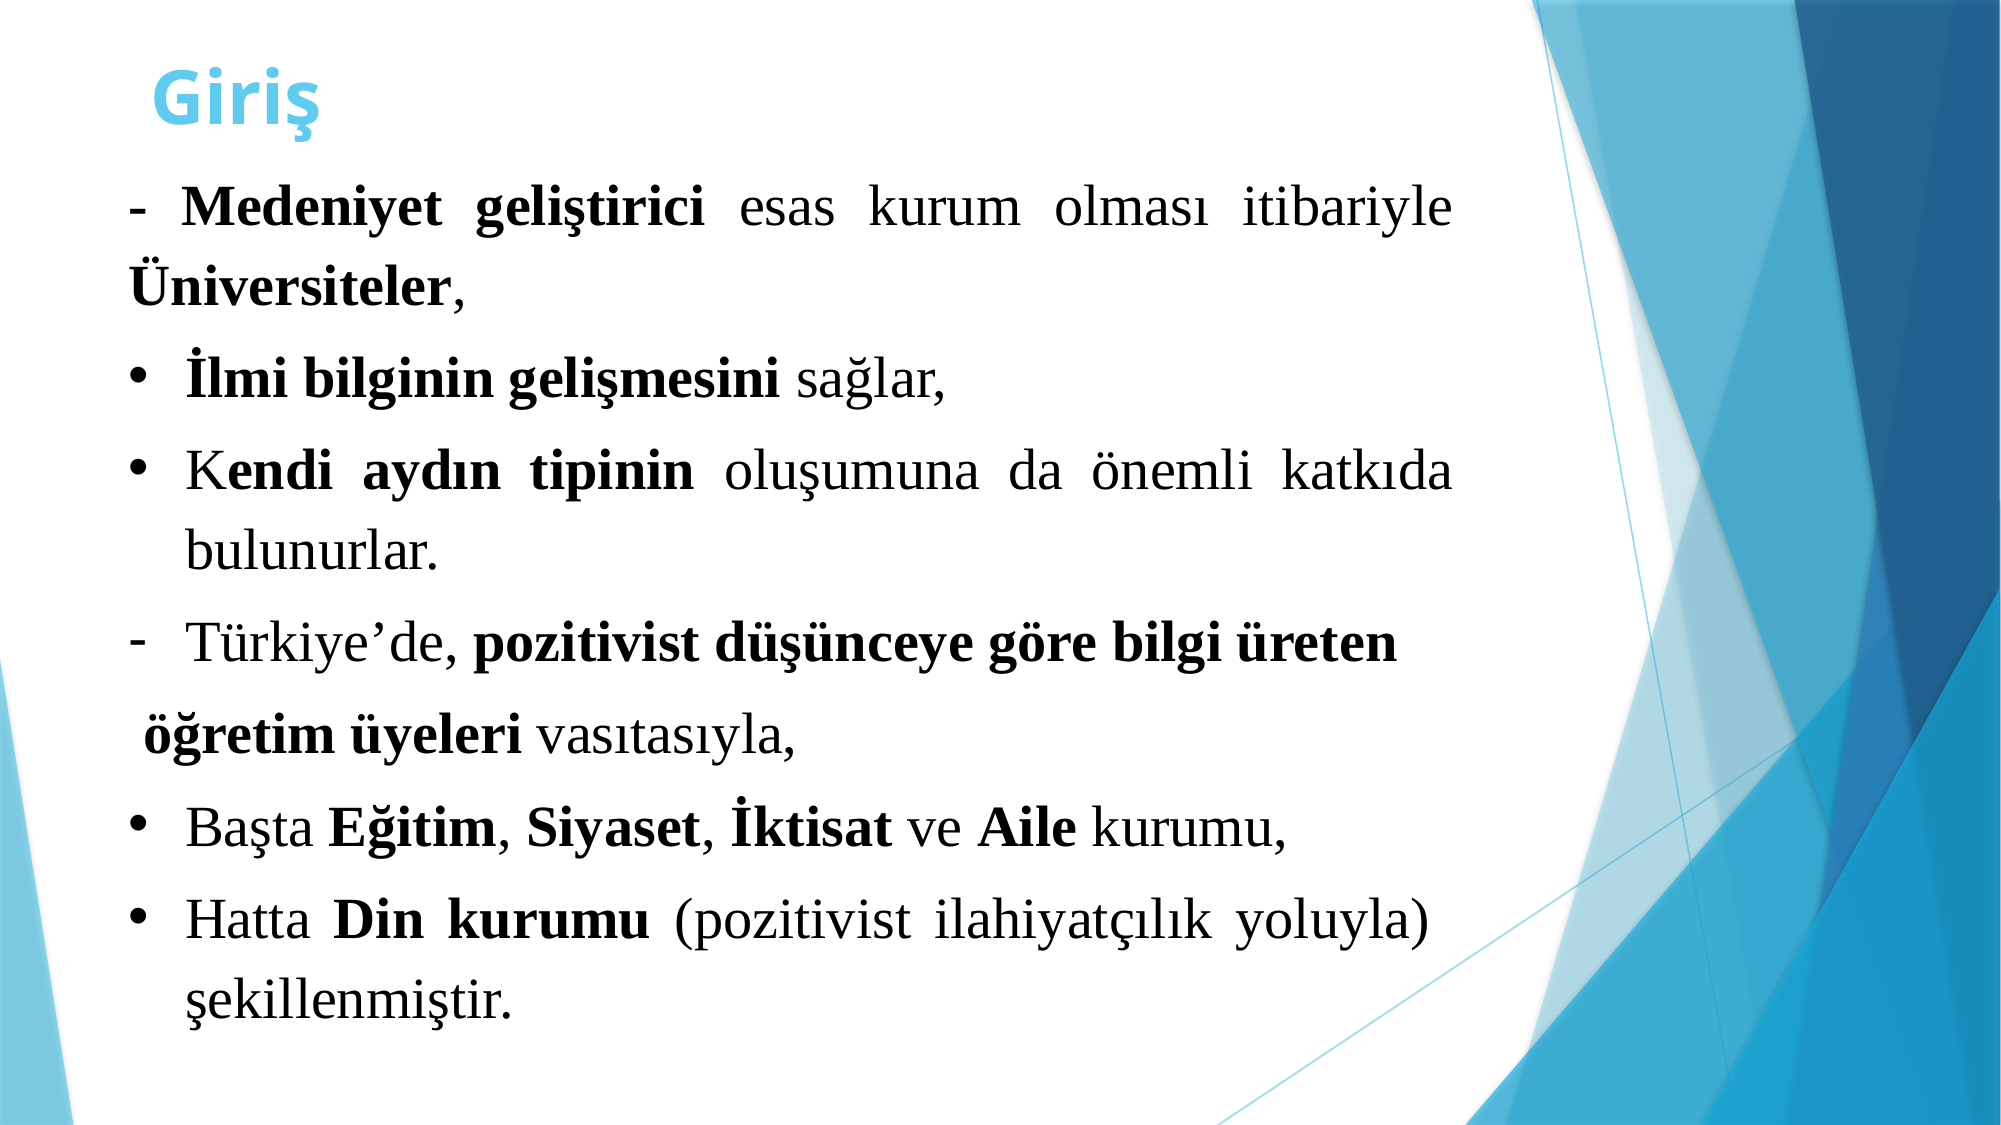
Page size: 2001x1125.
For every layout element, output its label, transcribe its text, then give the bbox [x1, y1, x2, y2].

text_box - Medeniyet geliştirici esas kurum olması itibariyle Üniversiteler, İlmi bilginin gelişmesini sağlar, Kendi aydın tipinin oluşumuna da önemli katkıda bulunurlar. Türkiye’de, pozitivist düşünceye göre bilgi üreten öğretim üyeleri vasıtasıyla, Başta Eğitim, Siyaset, İktisat ve Aile kurumu, Hatta Din kurumu (pozitivist ilahiyatçılık yoluyla) şekillenmiştir. [114, 149, 1469, 1038]
title Giriş [135, 42, 1503, 150]
